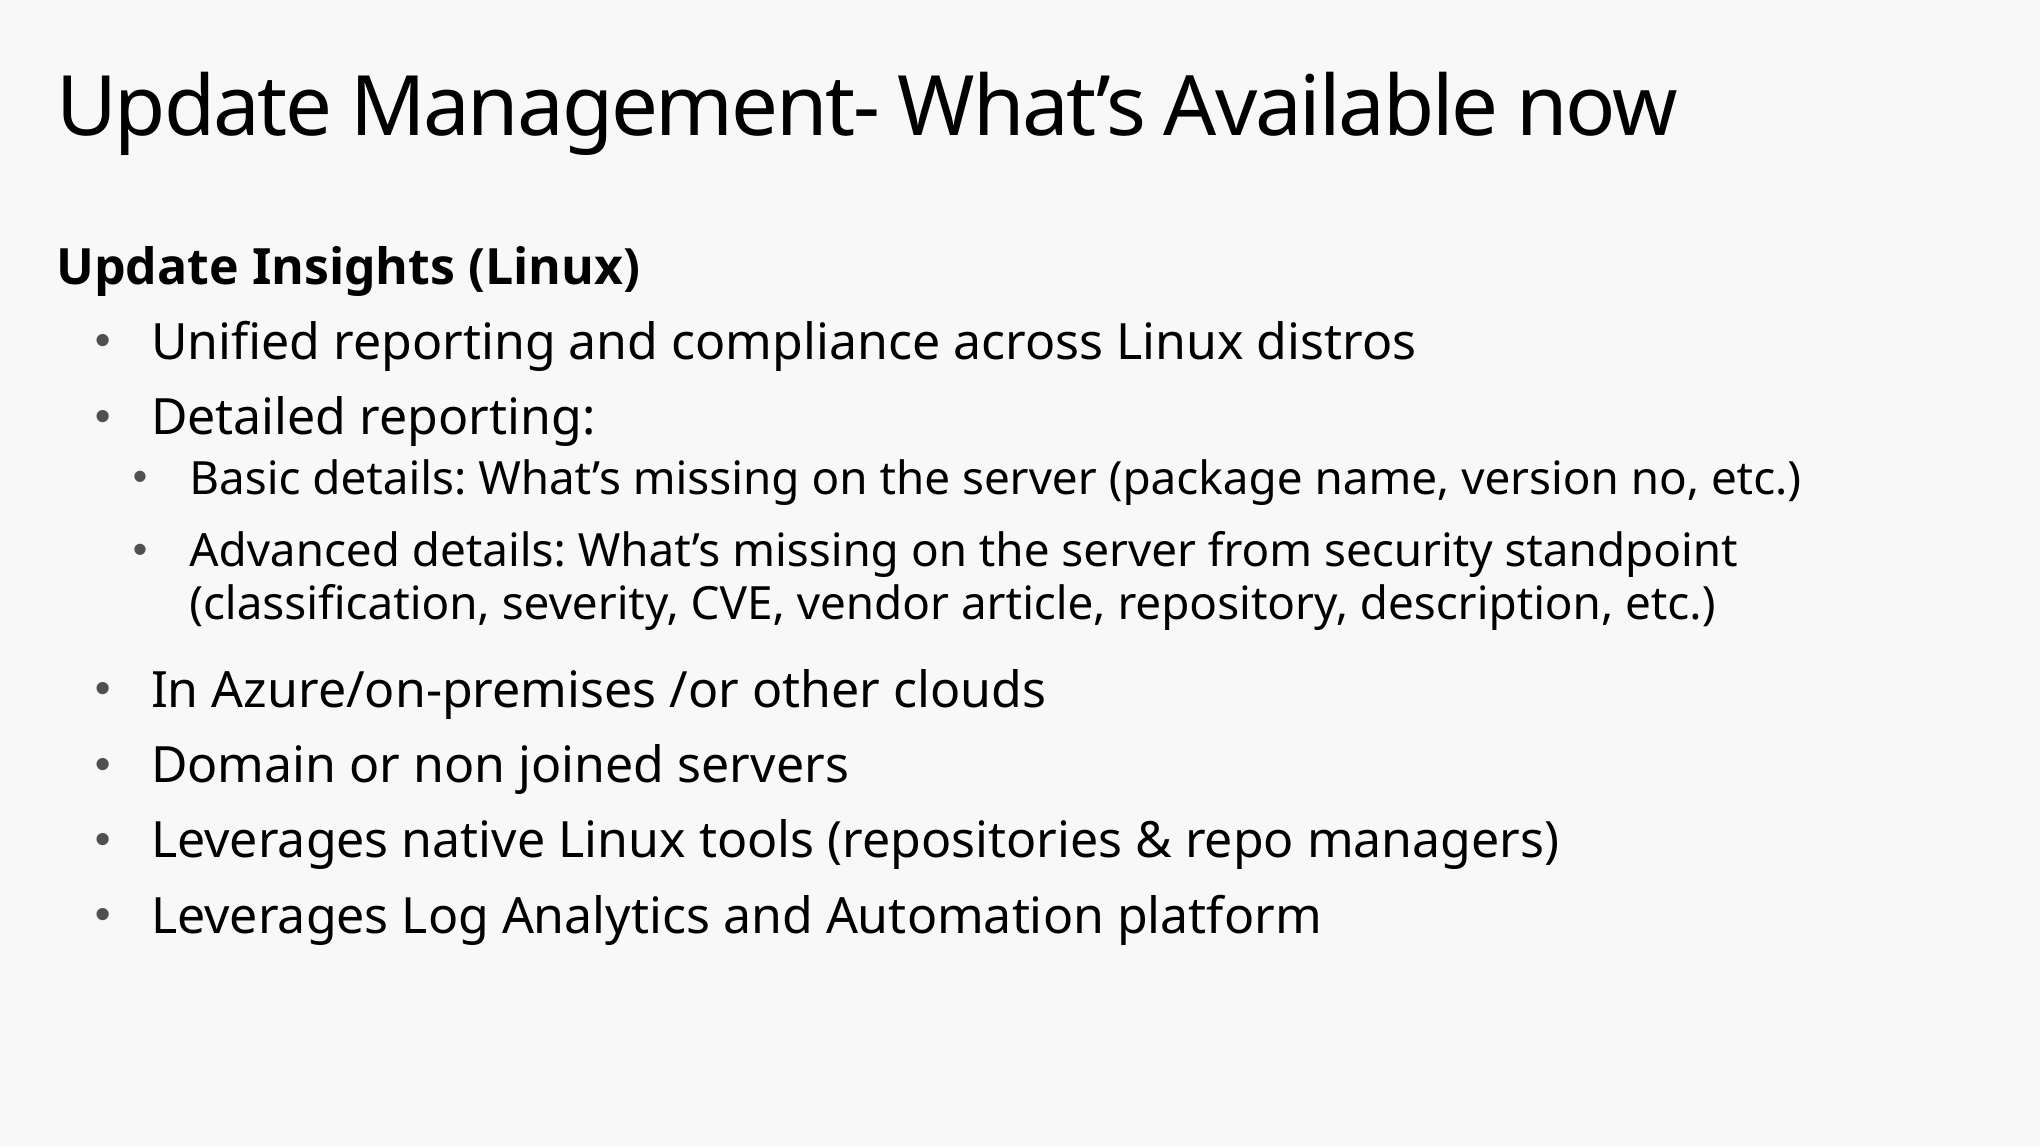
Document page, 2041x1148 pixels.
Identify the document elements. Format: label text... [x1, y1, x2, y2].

title Update Management- What’s Available now [32, 48, 1983, 200]
list Update Insights (Linux) Unified reporting and compliance across Linux distros Detailed reporting: Basic details: What’s missing on the server (package name, version no, etc.) Advanced details: What’s missing on the server from security standpoint (classification, severity, CVE, vendor article, repository, description, etc.) In Azure/on-premises /or other clouds Domain or non joined servers Leverages native Linux tools (repositories & repo managers) Leverages Log Analytics and Automation platform [32, 226, 1996, 1148]
